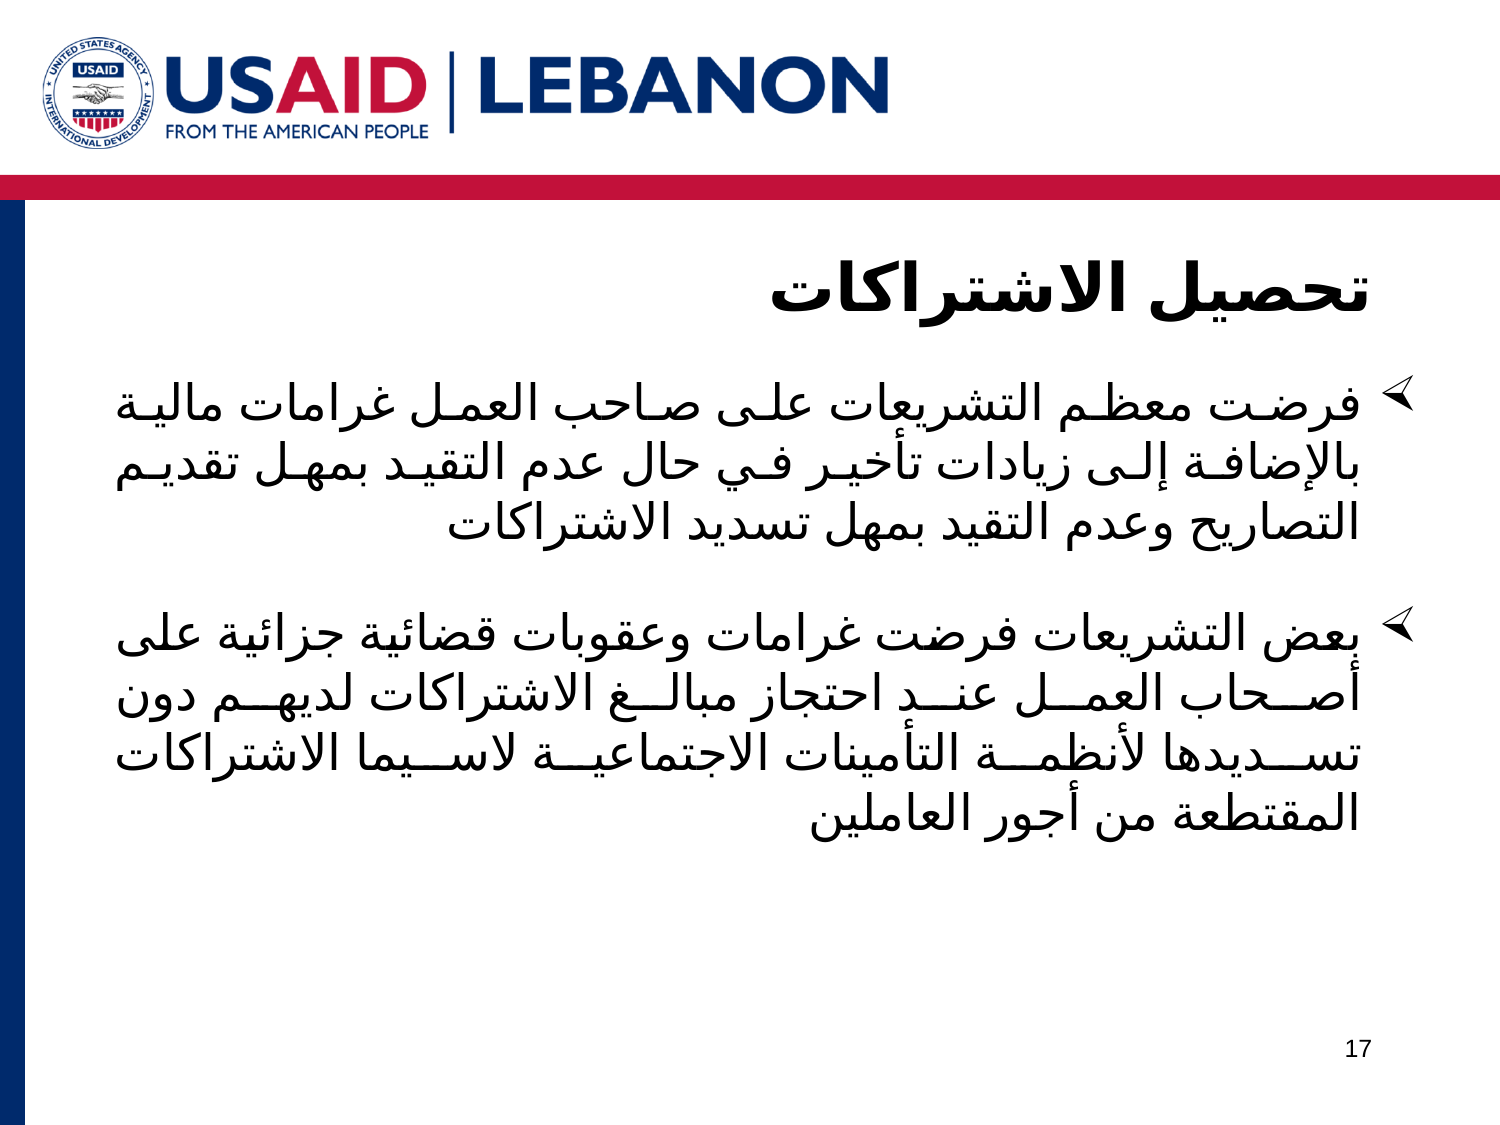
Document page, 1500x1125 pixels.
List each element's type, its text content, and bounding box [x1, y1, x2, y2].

slide_number 17 [1074, 1025, 1388, 1100]
picture [42, 37, 888, 149]
list فرضت معظم التشريعات على صاحب العمل غرامات مالية بالإضافة إلى زيادات تأخير في حال عدم التقيد بمهل تقديم التصاريح وعدم التقيد بمهل تسديد الاشتراكات بعض التشريعات فرضت غرامات وعقوبات قضائية جزائية على أصحاب العمل عند احتجاز مبالغ الاشتراكات لديهم دون تسديدها لأنظمة التأمينات الاجتماعية لاسيما الاشتراكات المقتطعة من أجور العاملين [99, 362, 1434, 1066]
title تحصيل الاشتراكات [122, 237, 1388, 350]
